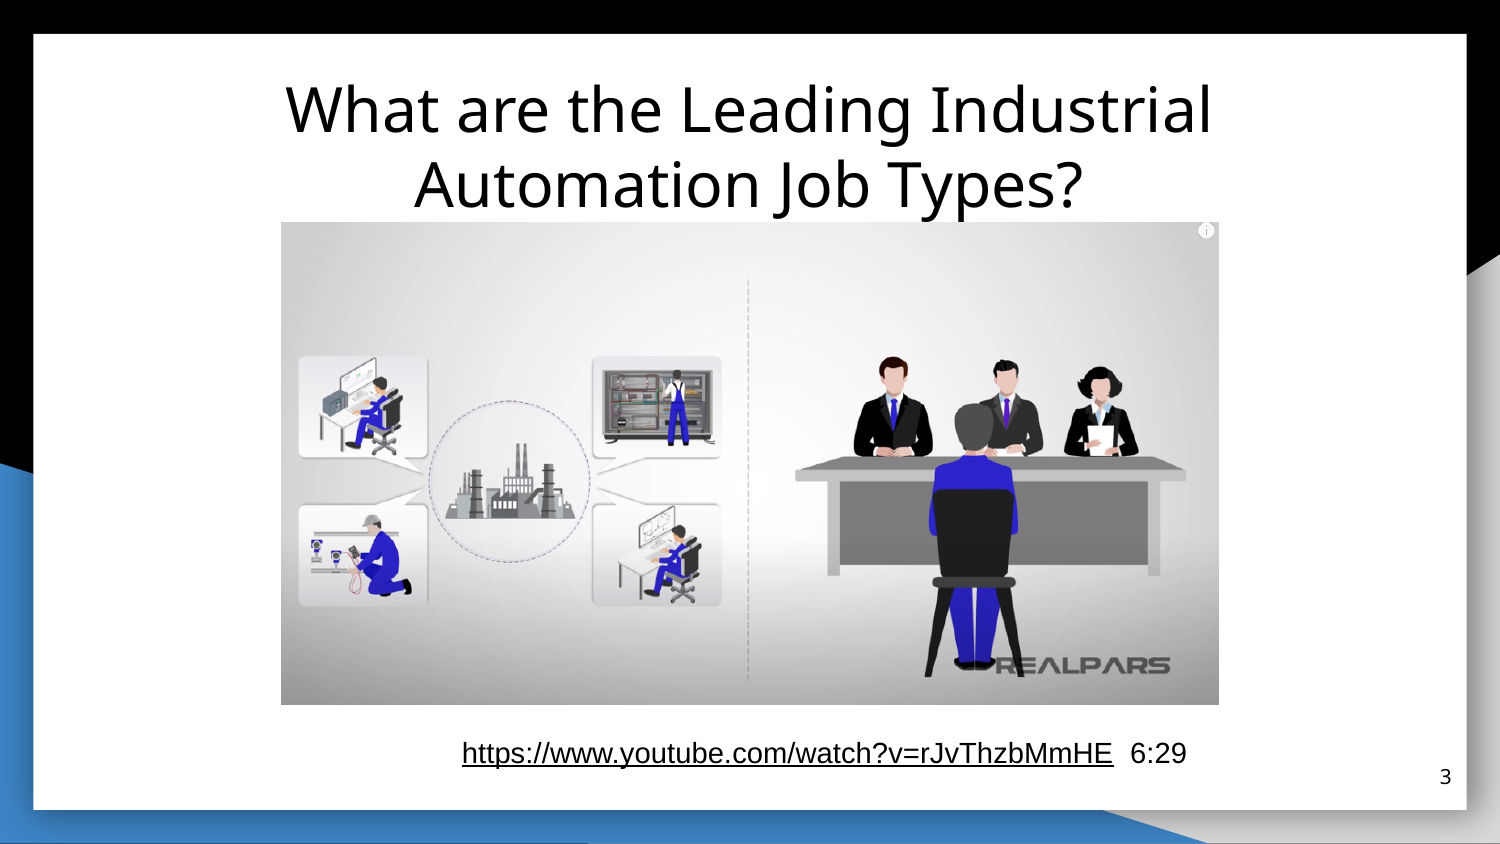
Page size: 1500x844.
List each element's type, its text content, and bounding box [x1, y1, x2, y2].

slide_number 3 [1376, 745, 1467, 810]
title What are the Leading Industrial Automation Job Types? [134, 55, 1366, 212]
text_box https://www.youtube.com/watch?v=rJvThzbMmHE 6:29 [447, 727, 1203, 777]
picture [280, 222, 1219, 706]
